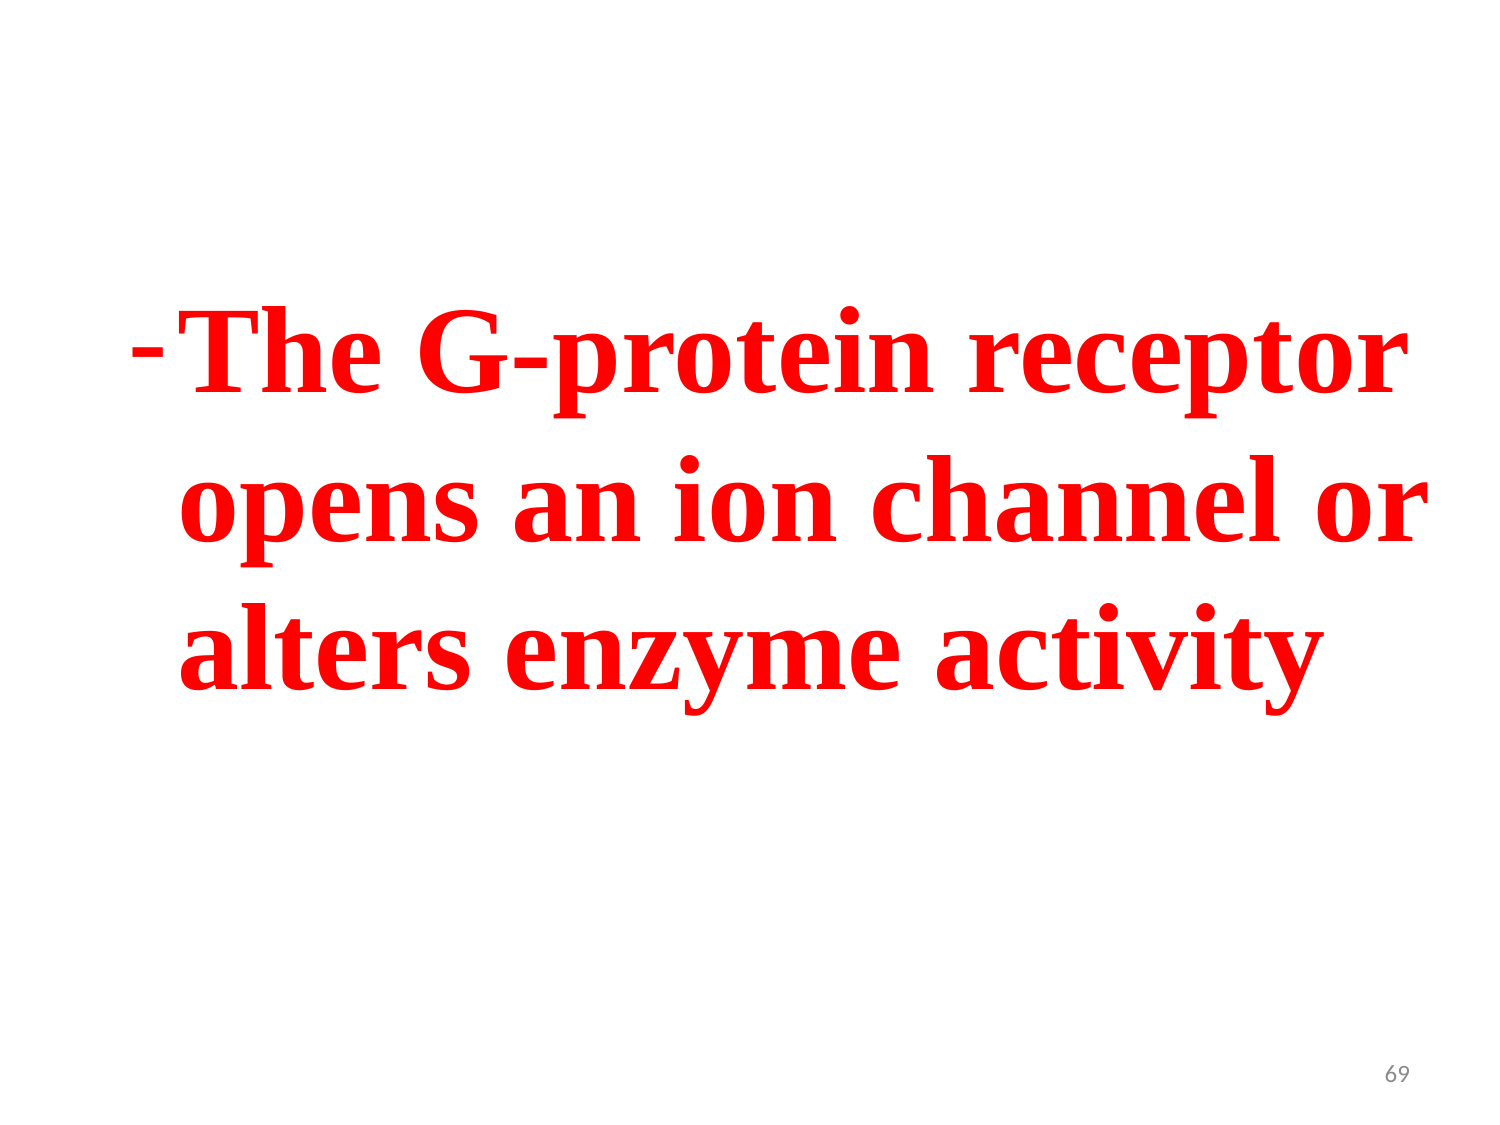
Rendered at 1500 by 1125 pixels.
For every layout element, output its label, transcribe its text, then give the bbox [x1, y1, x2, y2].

slide_number 69 [1074, 1042, 1425, 1103]
list The G-protein receptor opens an ion channel or alters enzyme activity [112, 87, 1463, 830]
